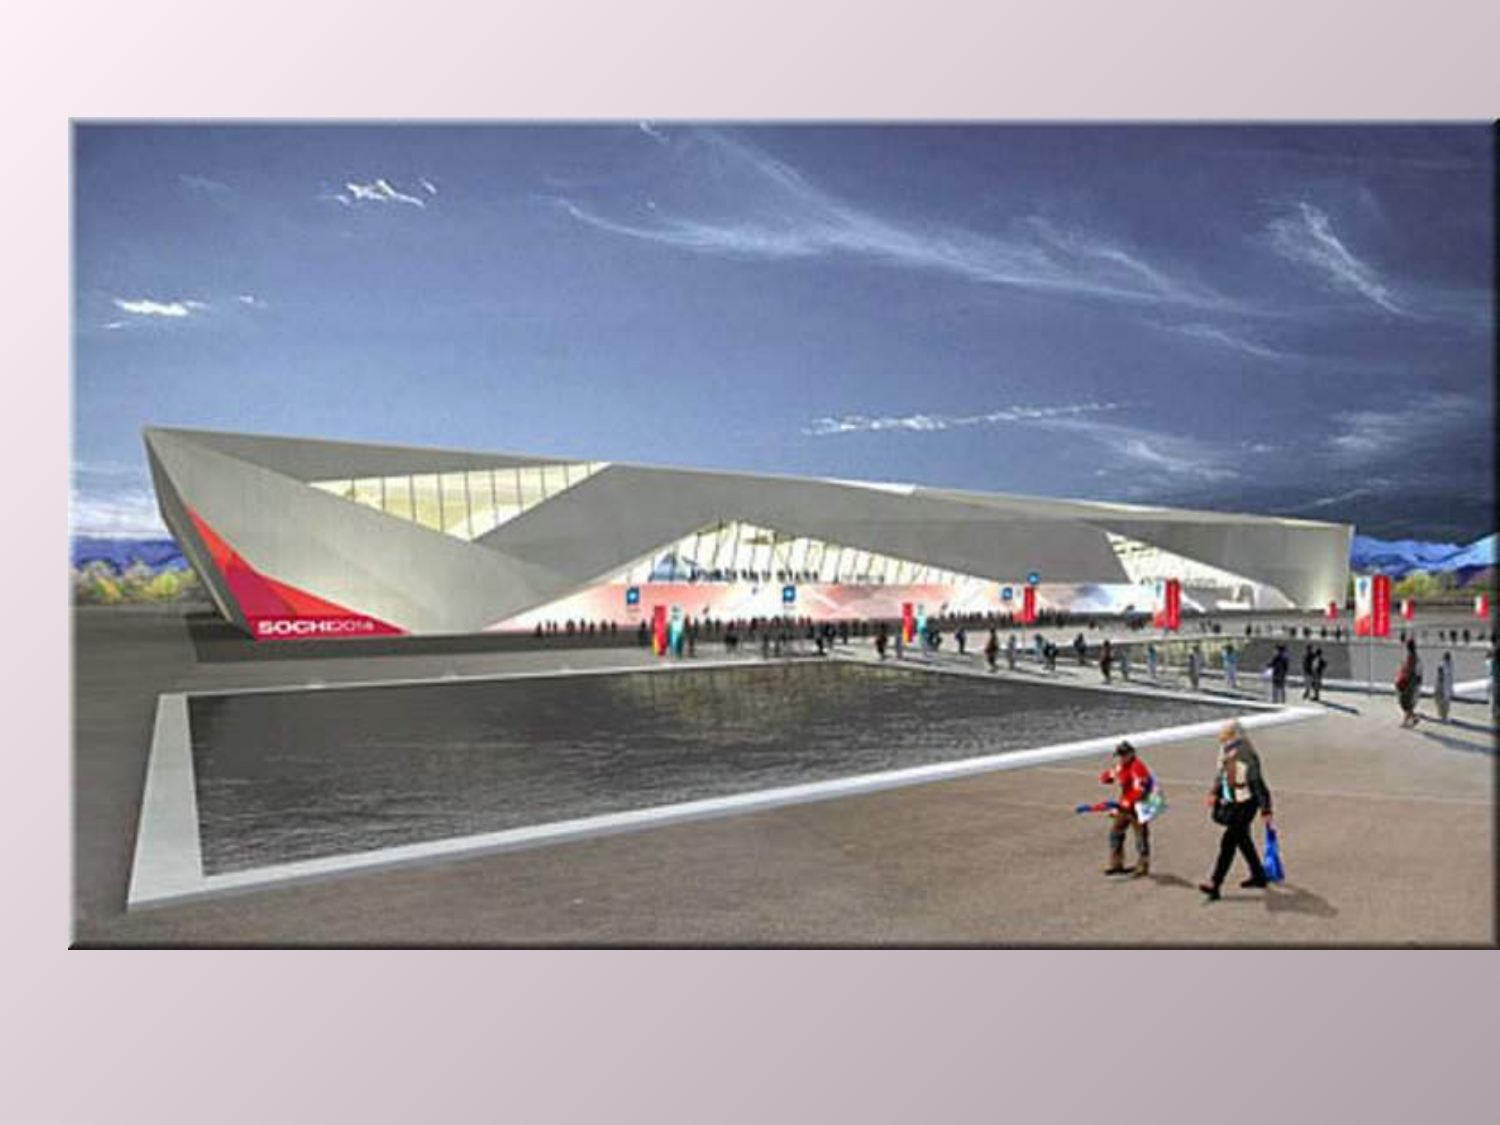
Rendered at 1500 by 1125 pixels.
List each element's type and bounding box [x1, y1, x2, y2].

list [68, 116, 1500, 950]
